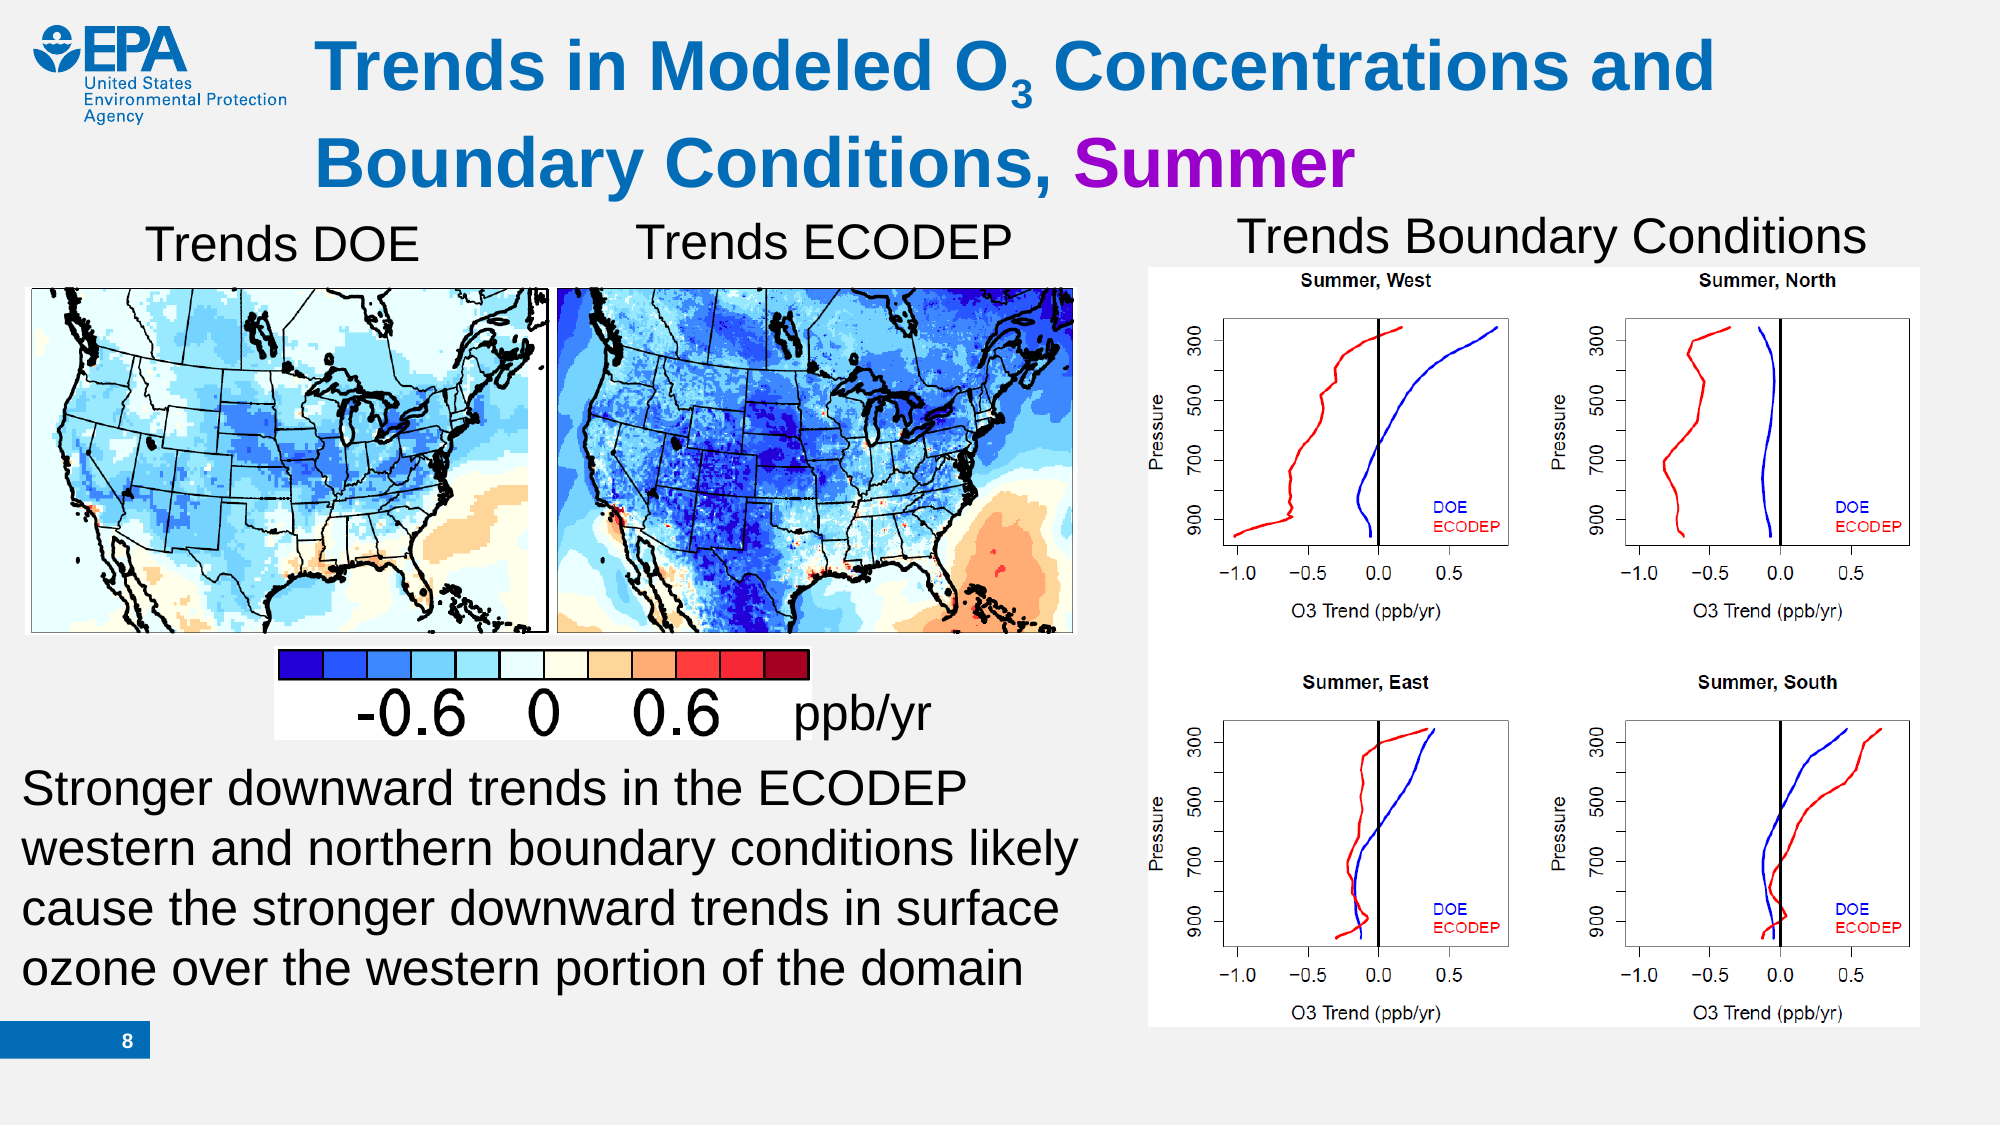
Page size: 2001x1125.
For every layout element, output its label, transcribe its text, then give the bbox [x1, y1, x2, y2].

list Stronger downward trends in the ECODEP western and northern boundary conditions likely cause the stronger downward trends in surface ozone over the western portion of the domain [6, 748, 1134, 911]
slide_number 7 [0, 1021, 134, 1059]
text_box Trends in Modeled O3 Concentrations and Boundary Conditions, Summer [299, 12, 1967, 175]
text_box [274, 645, 967, 750]
text_box Trends Boundary Conditions [1221, 195, 1905, 265]
picture [24, 287, 1078, 636]
picture [1148, 266, 1921, 1027]
text_box Trends DOE [129, 204, 455, 280]
text_box Trends ECODEP [620, 202, 1046, 277]
